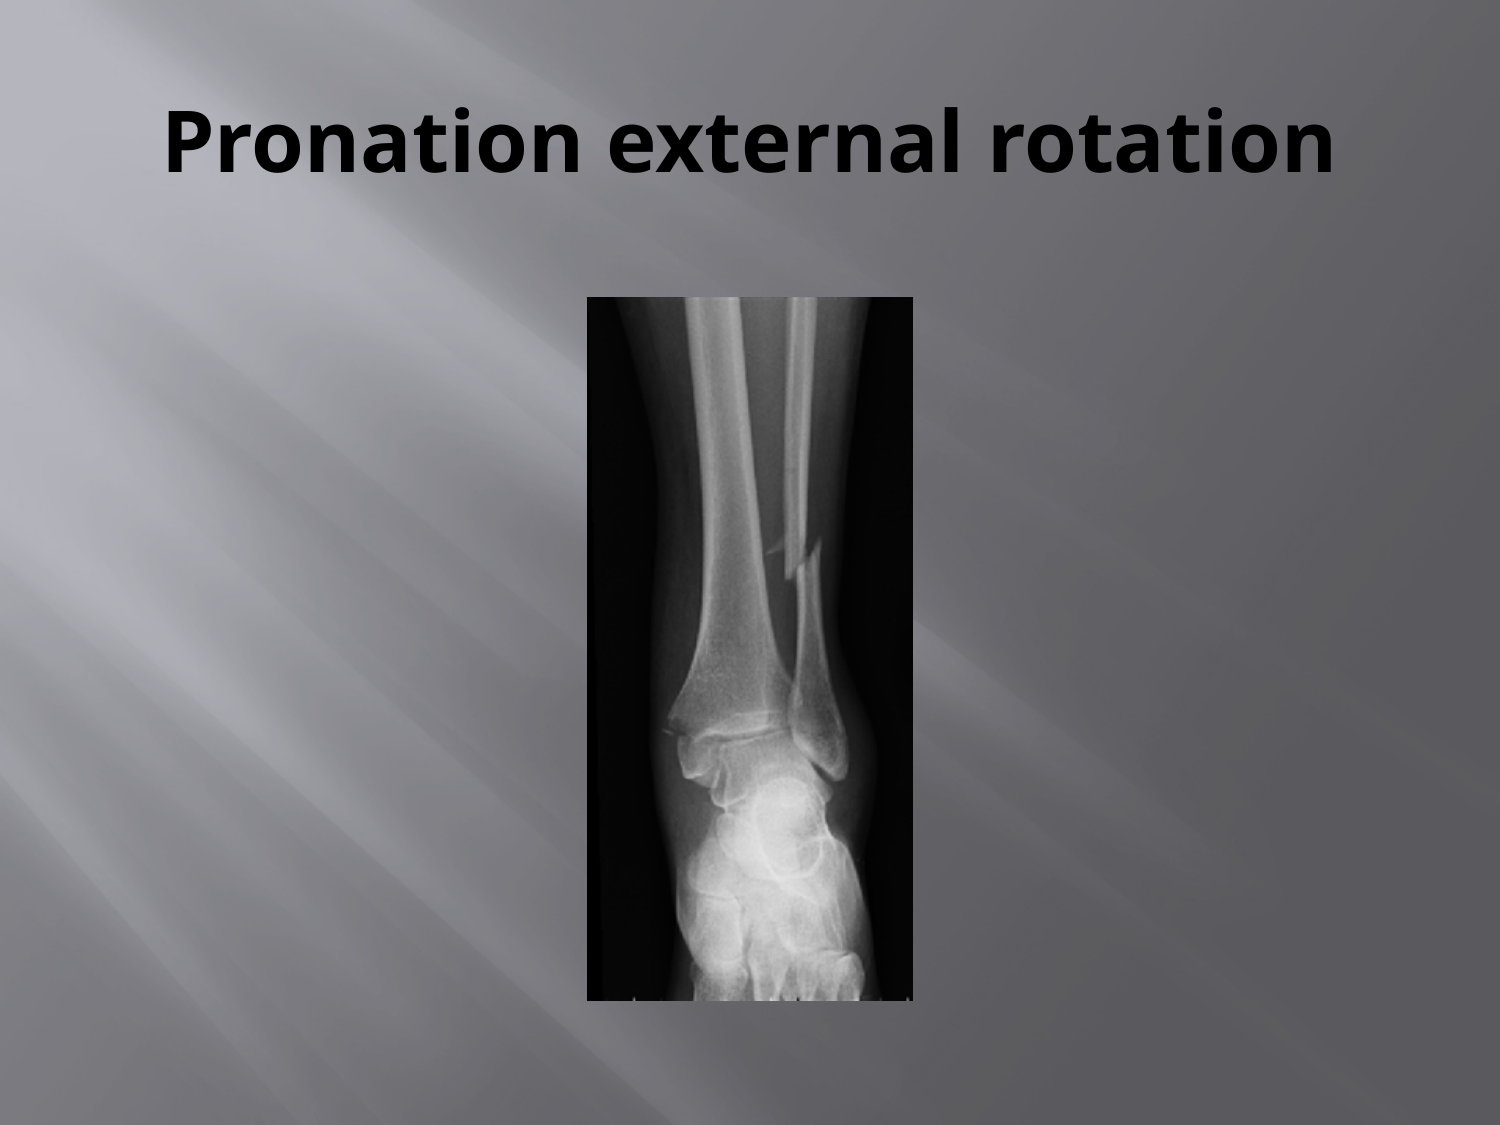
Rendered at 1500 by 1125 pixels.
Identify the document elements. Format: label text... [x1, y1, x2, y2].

title Pronation external rotation [75, 45, 1425, 233]
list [587, 296, 913, 1001]
